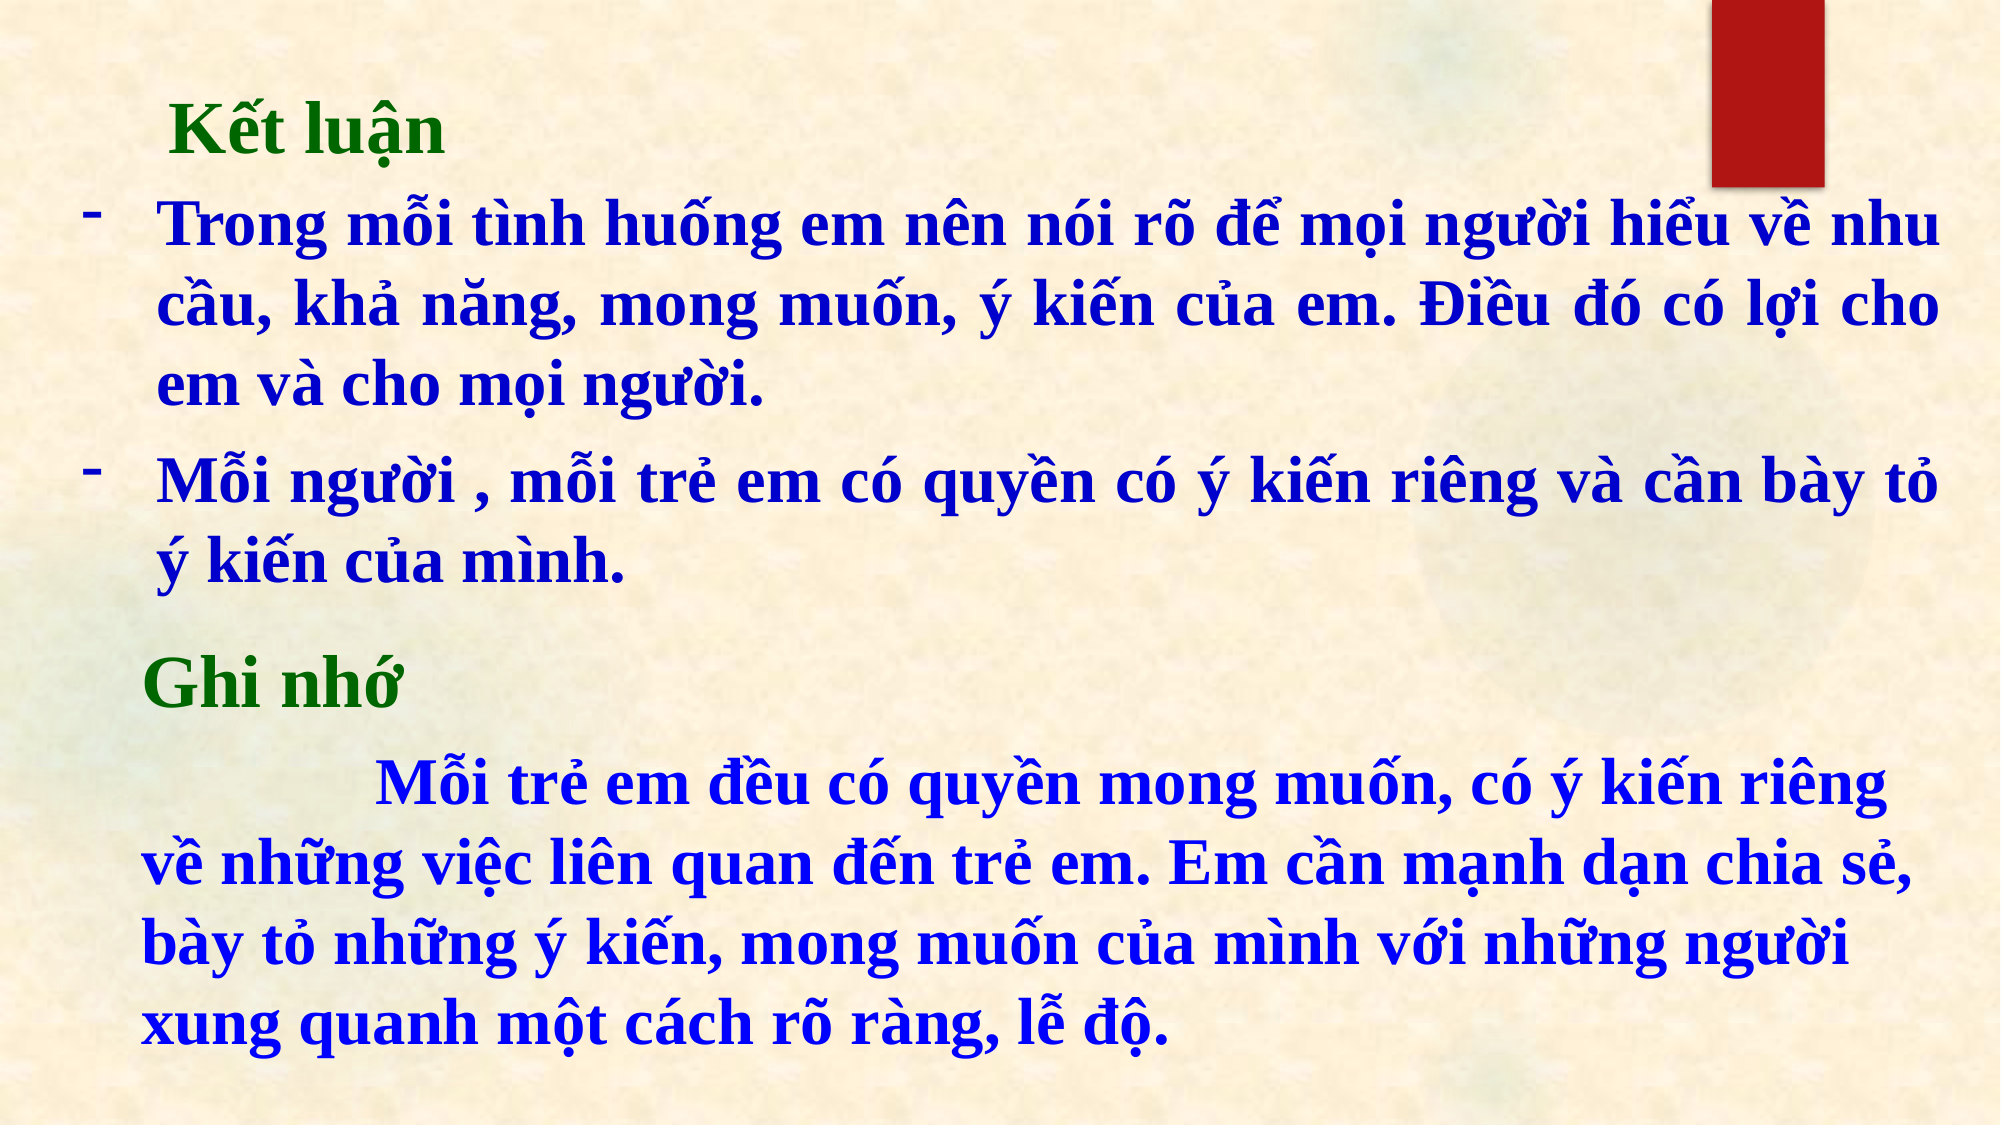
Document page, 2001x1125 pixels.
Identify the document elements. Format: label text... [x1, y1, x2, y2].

text_box Trong mỗi tình huống em nên nói rõ để mọi người hiểu về nhu cầu, khả năng, mong muốn, ý kiến của em. Điều đó có lợi cho em và cho mọi người. Mỗi người , mỗi trẻ em có quyền có ý kiến riêng và cần bày tỏ ý kiến của mình. [66, 171, 1959, 700]
text_box Kết luận [154, 70, 461, 176]
text_box Ghi nhớ [126, 624, 489, 730]
picture [0, 0, 2001, 1125]
text_box Mỗi trẻ em đều có quyền mong muốn, có ý kiến riêng về những việc liên quan đến trẻ em. Em cần mạnh dạn chia sẻ, bày tỏ những ý kiến, mong muốn của mình với những người xung quanh một cách rõ ràng, lễ độ. [126, 730, 1959, 1066]
